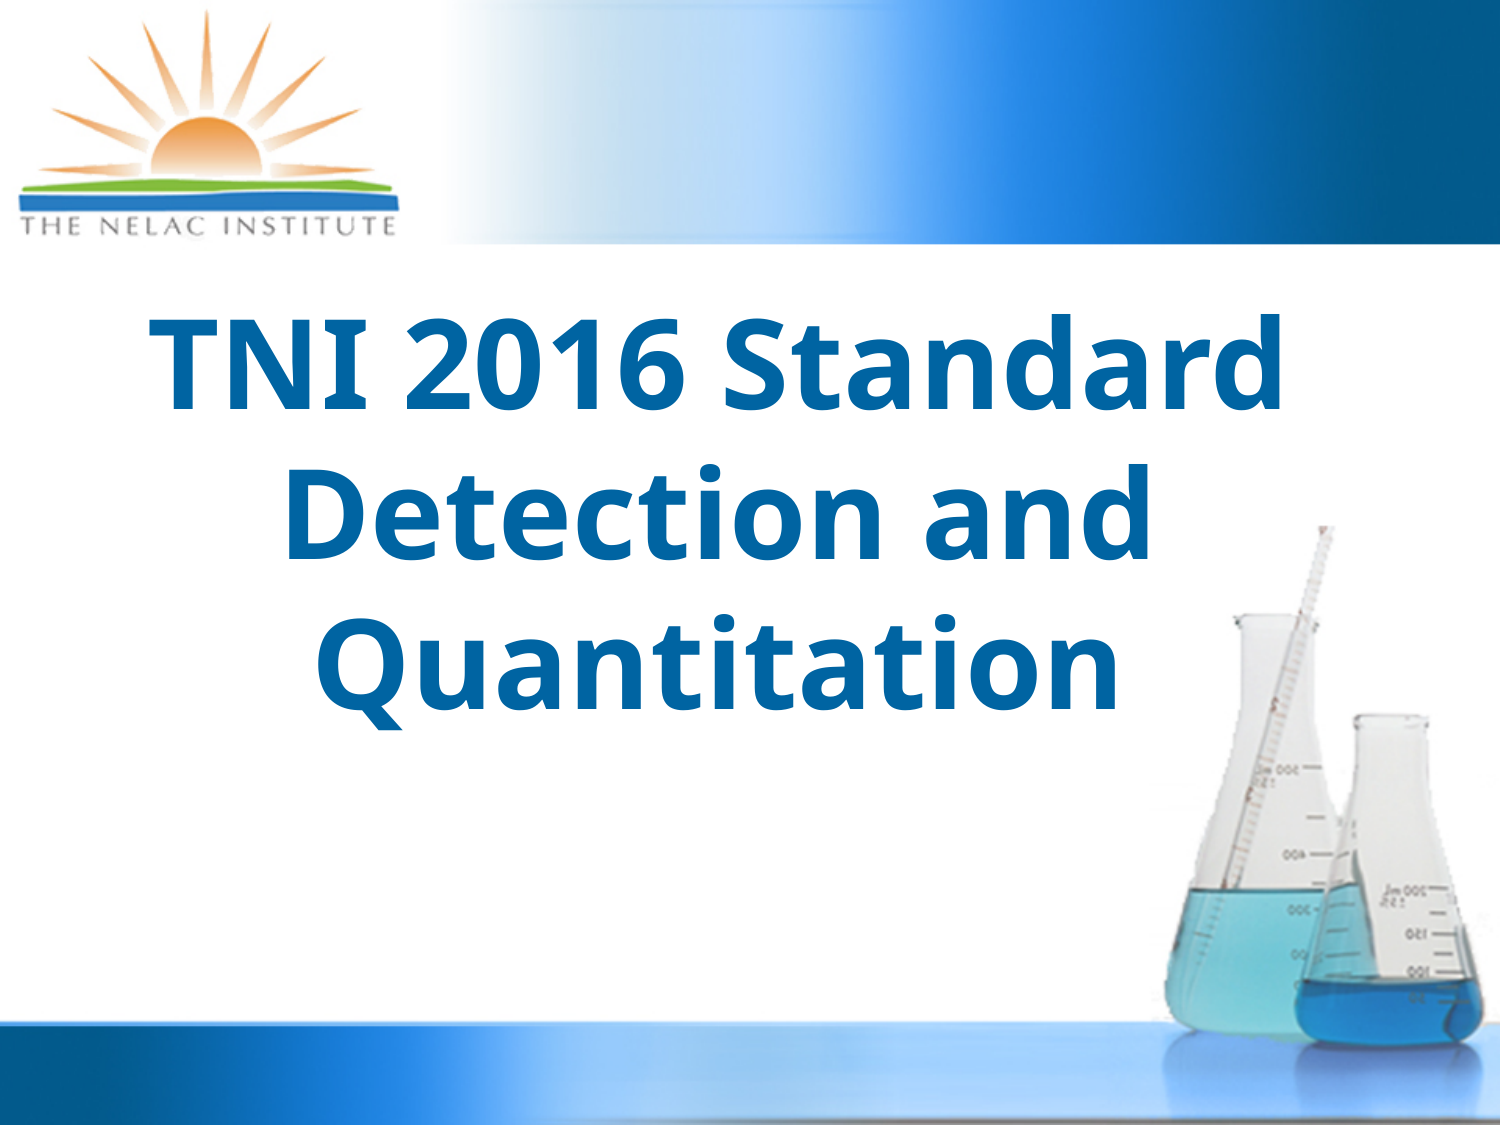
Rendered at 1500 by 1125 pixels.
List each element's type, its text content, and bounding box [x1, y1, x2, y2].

picture [0, 0, 1500, 1125]
title TNI 2016 Standard Detection and Quantitation [37, 275, 1400, 742]
